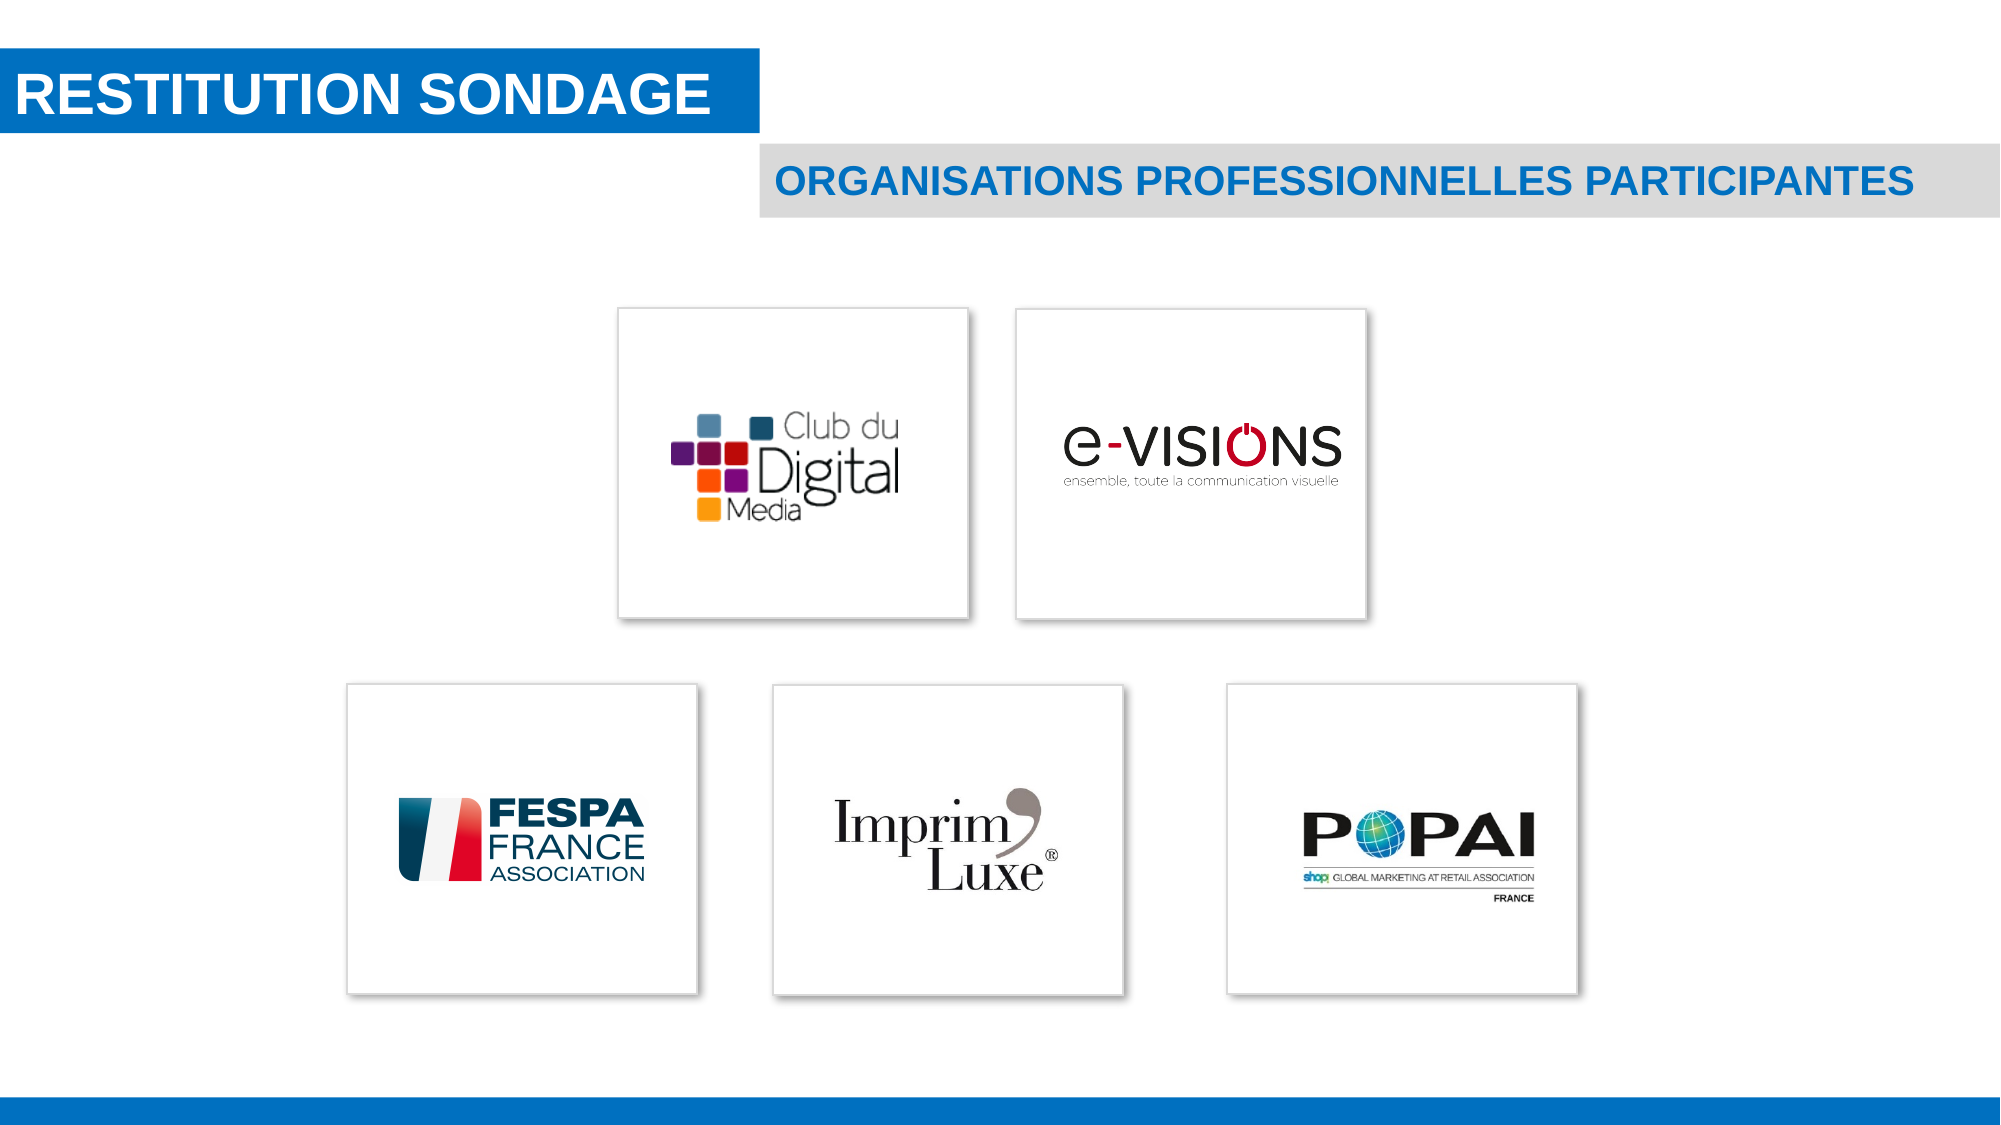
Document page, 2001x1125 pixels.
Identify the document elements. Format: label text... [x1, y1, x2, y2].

text_box <<<<<<<< [1226, 683, 1578, 995]
picture [671, 411, 898, 523]
picture [1057, 423, 1343, 490]
text_box [1015, 308, 1367, 620]
text_box [759, 211, 2000, 219]
picture [394, 793, 649, 886]
text_box RESTITUTION SONDAGE [0, 48, 760, 134]
text_box [0, 1097, 2000, 1125]
text_box [617, 307, 969, 619]
picture [1283, 793, 1554, 922]
picture [816, 752, 1079, 926]
text_box [346, 683, 698, 995]
text_box [772, 684, 1124, 996]
text_box ORGANISATIONS PROFESSIONNELLES PARTICIPANTES [759, 146, 2000, 211]
